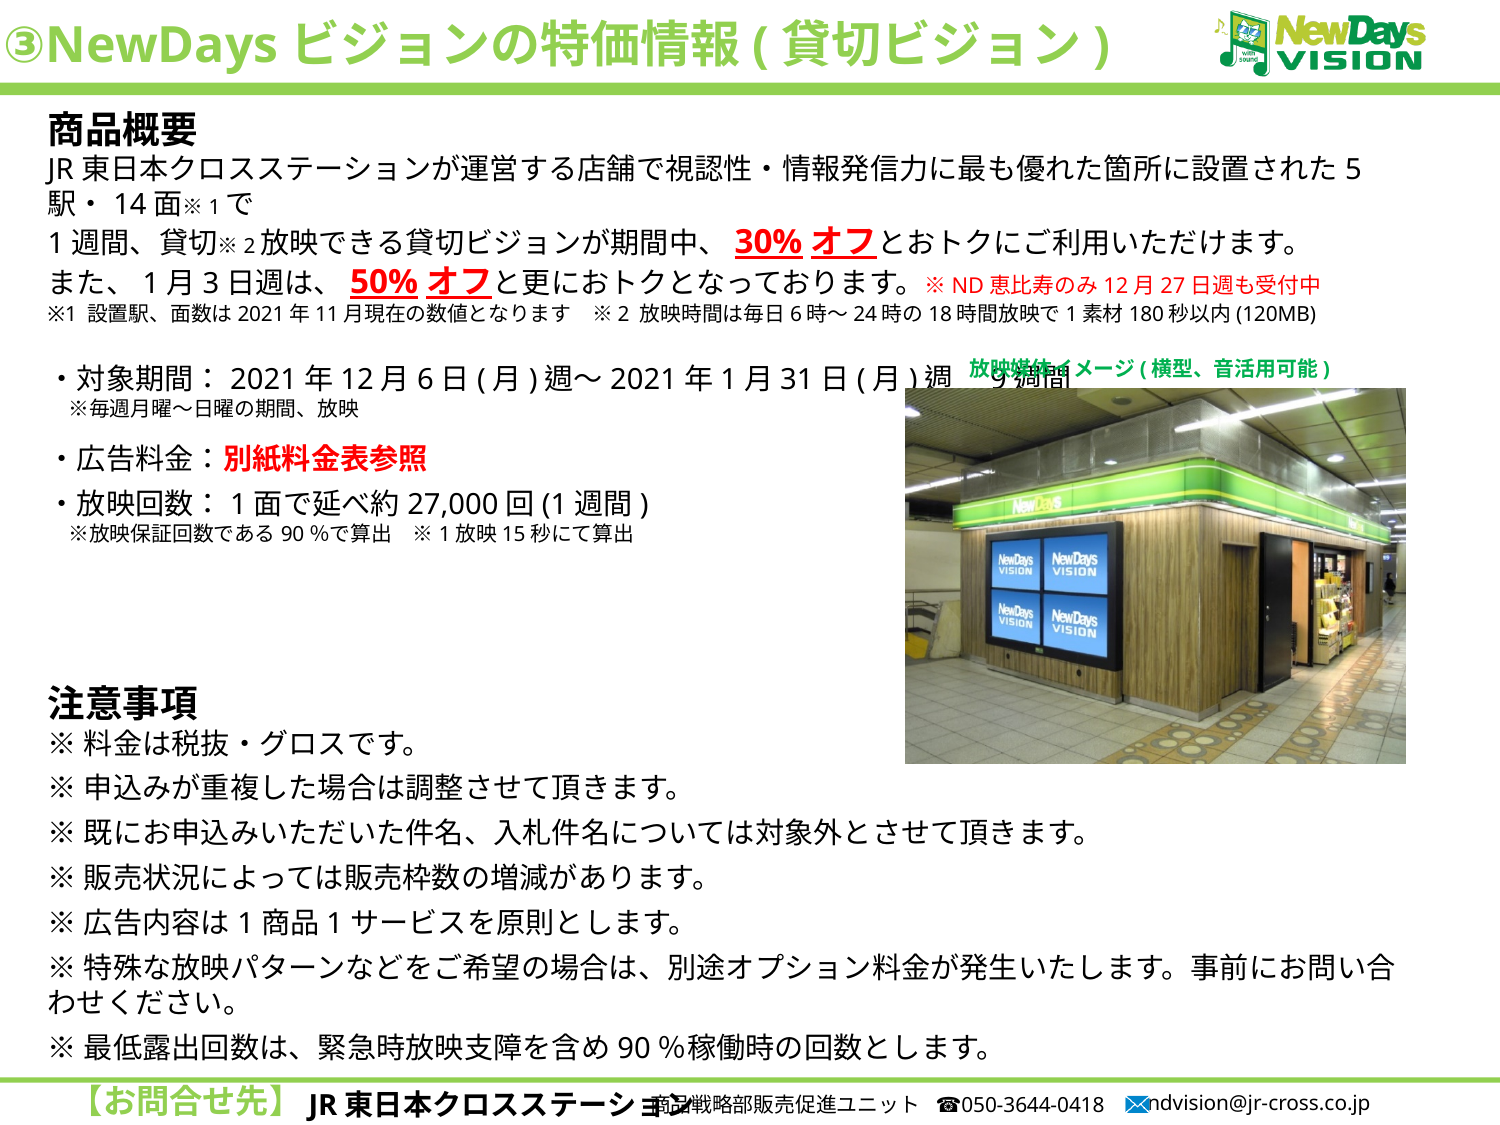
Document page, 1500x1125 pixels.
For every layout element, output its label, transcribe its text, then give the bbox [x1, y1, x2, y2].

text_box 放映媒体イメージ(横型、音活用可能) [954, 347, 1345, 386]
text_box 商品概要 JR東日本クロスステーションが運営する店舗で視認性・情報発信力に最も優れた箇所に設置された5駅・14面※1で 1週間、貸切※2放映できる貸切ビジョンが期間中、30%オフとおトクにご利用いただけます。 また、1月3日週は、50%オフと更におトクとなっております。※ND恵比寿のみ12月27日週も受付中 ※1 設置駅、面数は2021年11月現在の数値となります ※2 放映時間は毎日6時～24時の18時間放映で1素材180秒以内(120MB) ・対象期間：2021年12月6日(月)週～2021年1月31日(月)週 9週間 ※毎週月曜～日曜の期間、放映 ・広告料金：別紙料金表参照 ・放映回数：1面で延べ約27,000回(1週間) ※放映保証回数である90％で算出 ※1放映15秒にて算出 注意事項 ※料金は税抜・グロスです。 ※申込みが重複した場合は調整させて頂きます。 ※既にお申込みいただいた件名、入札件名については対象外とさせて頂きます。 ※販売状況によっては販売枠数の増減があります。 ※広告内容は1商品1サービスを原則とします。 ※特殊な放映パターンなどをご希望の場合は、別途オプション料金が発生いたします。事前にお問い合わせください。 ※最低露出回数は、緊急時放映支障を含め90％稼働時の回数とします。 [41, 99, 1426, 1071]
text_box 商品戦略部販売促進ユニット [798, 1085, 935, 1125]
text_box 【お問合せ先】 [55, 1085, 293, 1125]
picture [904, 387, 1406, 764]
text_box ③NewDaysビジョンの特価情報(貸切ビジョン) [0, 4, 1126, 80]
text_box [0, 1075, 1500, 1085]
text_box [0, 80, 1500, 97]
text_box ndvision@jr-cross.co.jp [1132, 1085, 1386, 1122]
picture [1212, 8, 1427, 78]
text_box ☎050-3644-0418 [935, 1085, 1120, 1125]
picture [1123, 1093, 1150, 1114]
text_box JR東日本クロスステーション [293, 1085, 798, 1125]
